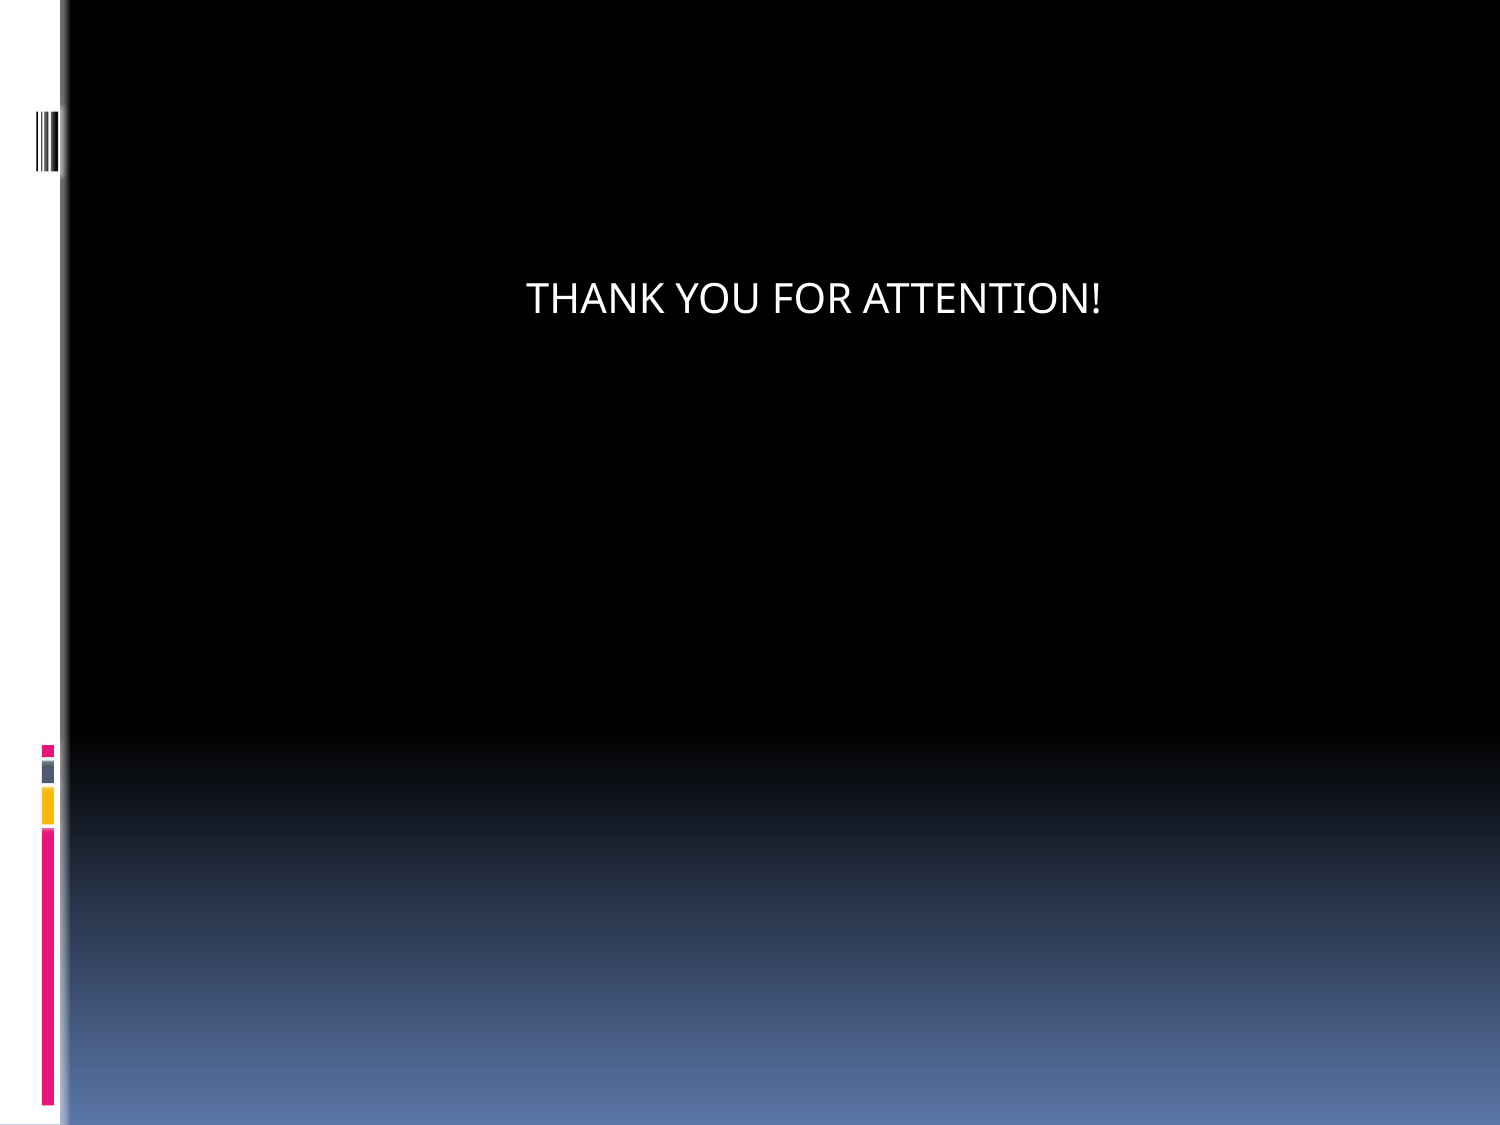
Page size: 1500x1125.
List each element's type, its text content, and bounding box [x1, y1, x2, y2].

subtitle THANK YOU FOR ATTENTION! [175, 82, 1451, 330]
